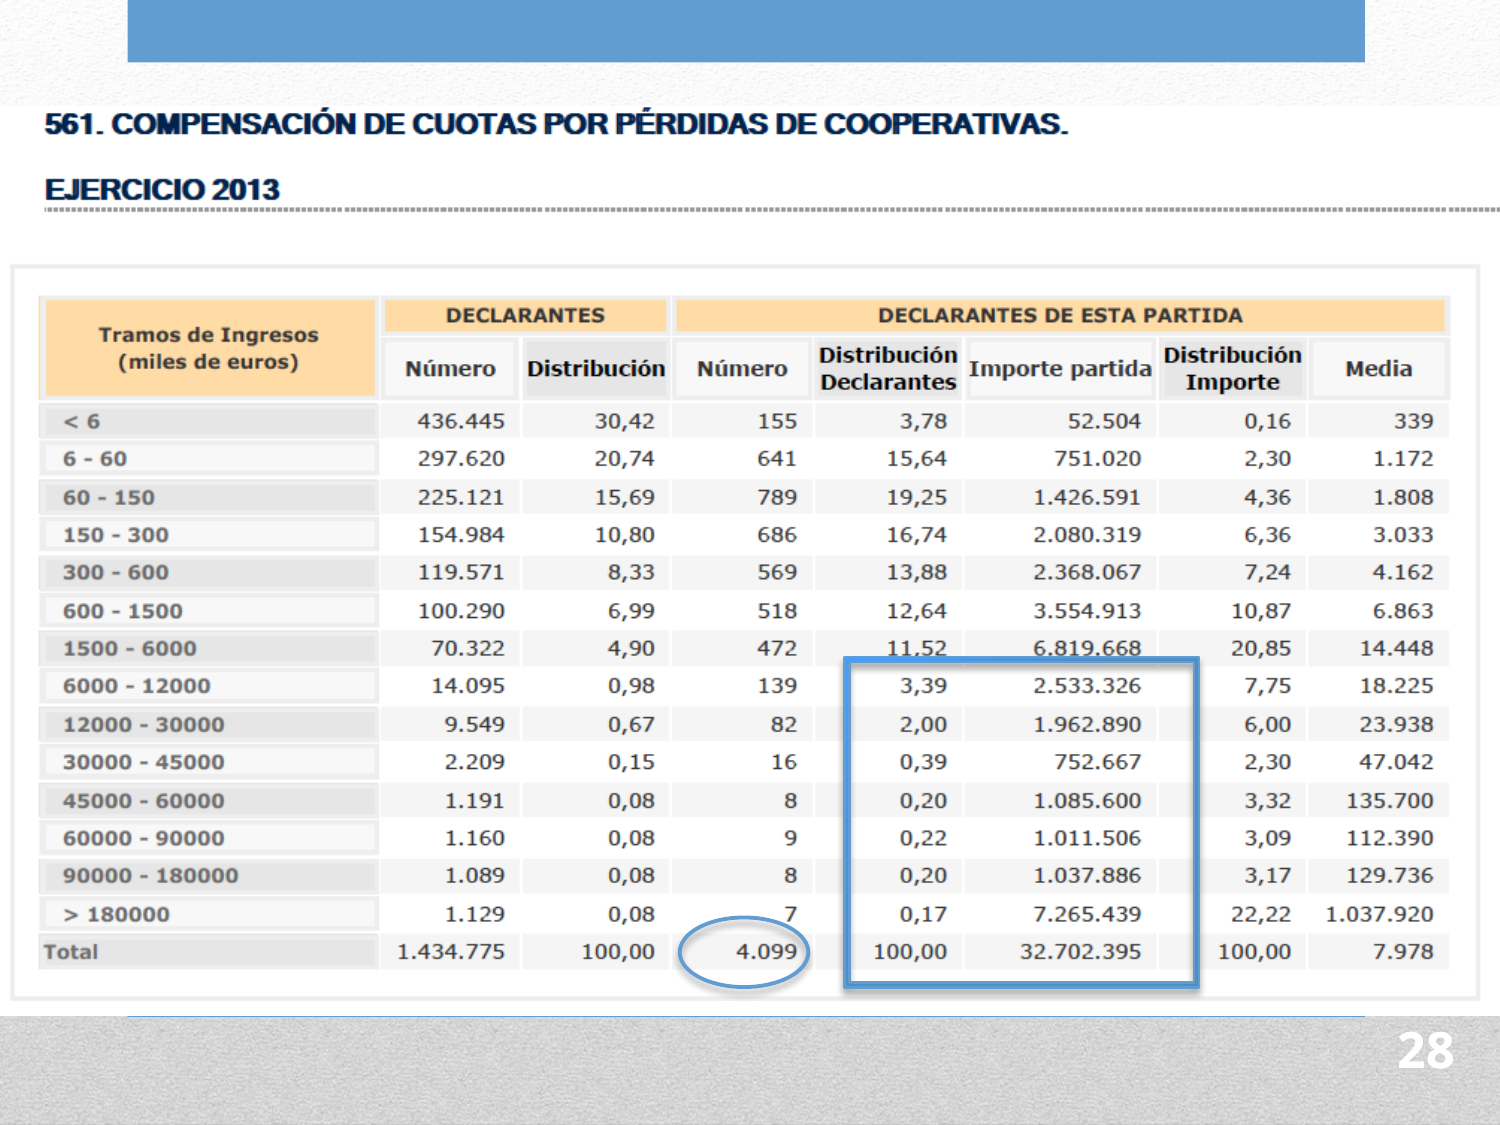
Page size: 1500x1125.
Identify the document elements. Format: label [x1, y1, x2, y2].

picture [0, 105, 1500, 1017]
